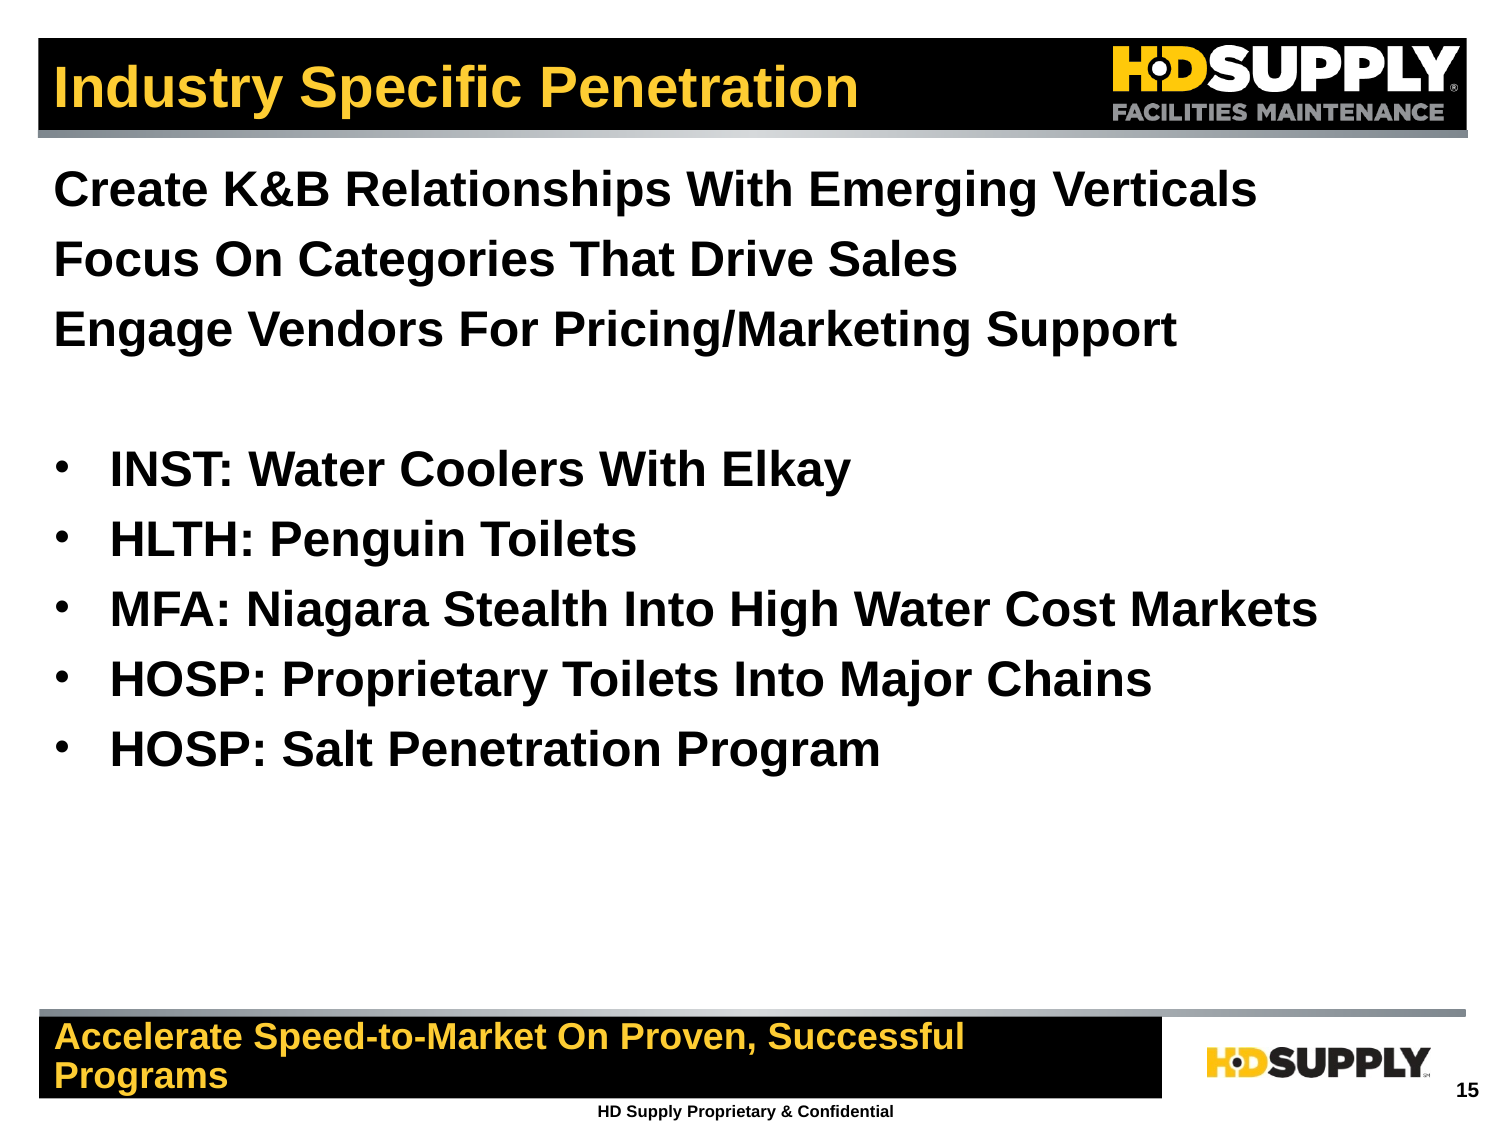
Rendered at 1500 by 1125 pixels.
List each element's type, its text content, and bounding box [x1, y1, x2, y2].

title Industry Specific Penetration [38, 36, 1102, 132]
picture [1113, 45, 1460, 121]
picture [1207, 1047, 1431, 1078]
list Create K&B Relationships With Emerging Verticals Focus On Categories That Drive Sales Engage Vendors For Pricing/Marketing Support INST: Water Coolers With Elkay HLTH: Penguin Toilets MFA: Niagara Stealth Into High Water Cost Markets HOSP: Proprietary Toilets Into Major Chains HOSP: Salt Penetration Program [38, 148, 1465, 836]
footer Accelerate Speed-to-Market On Proven, Successful Programs [38, 1016, 1163, 1099]
